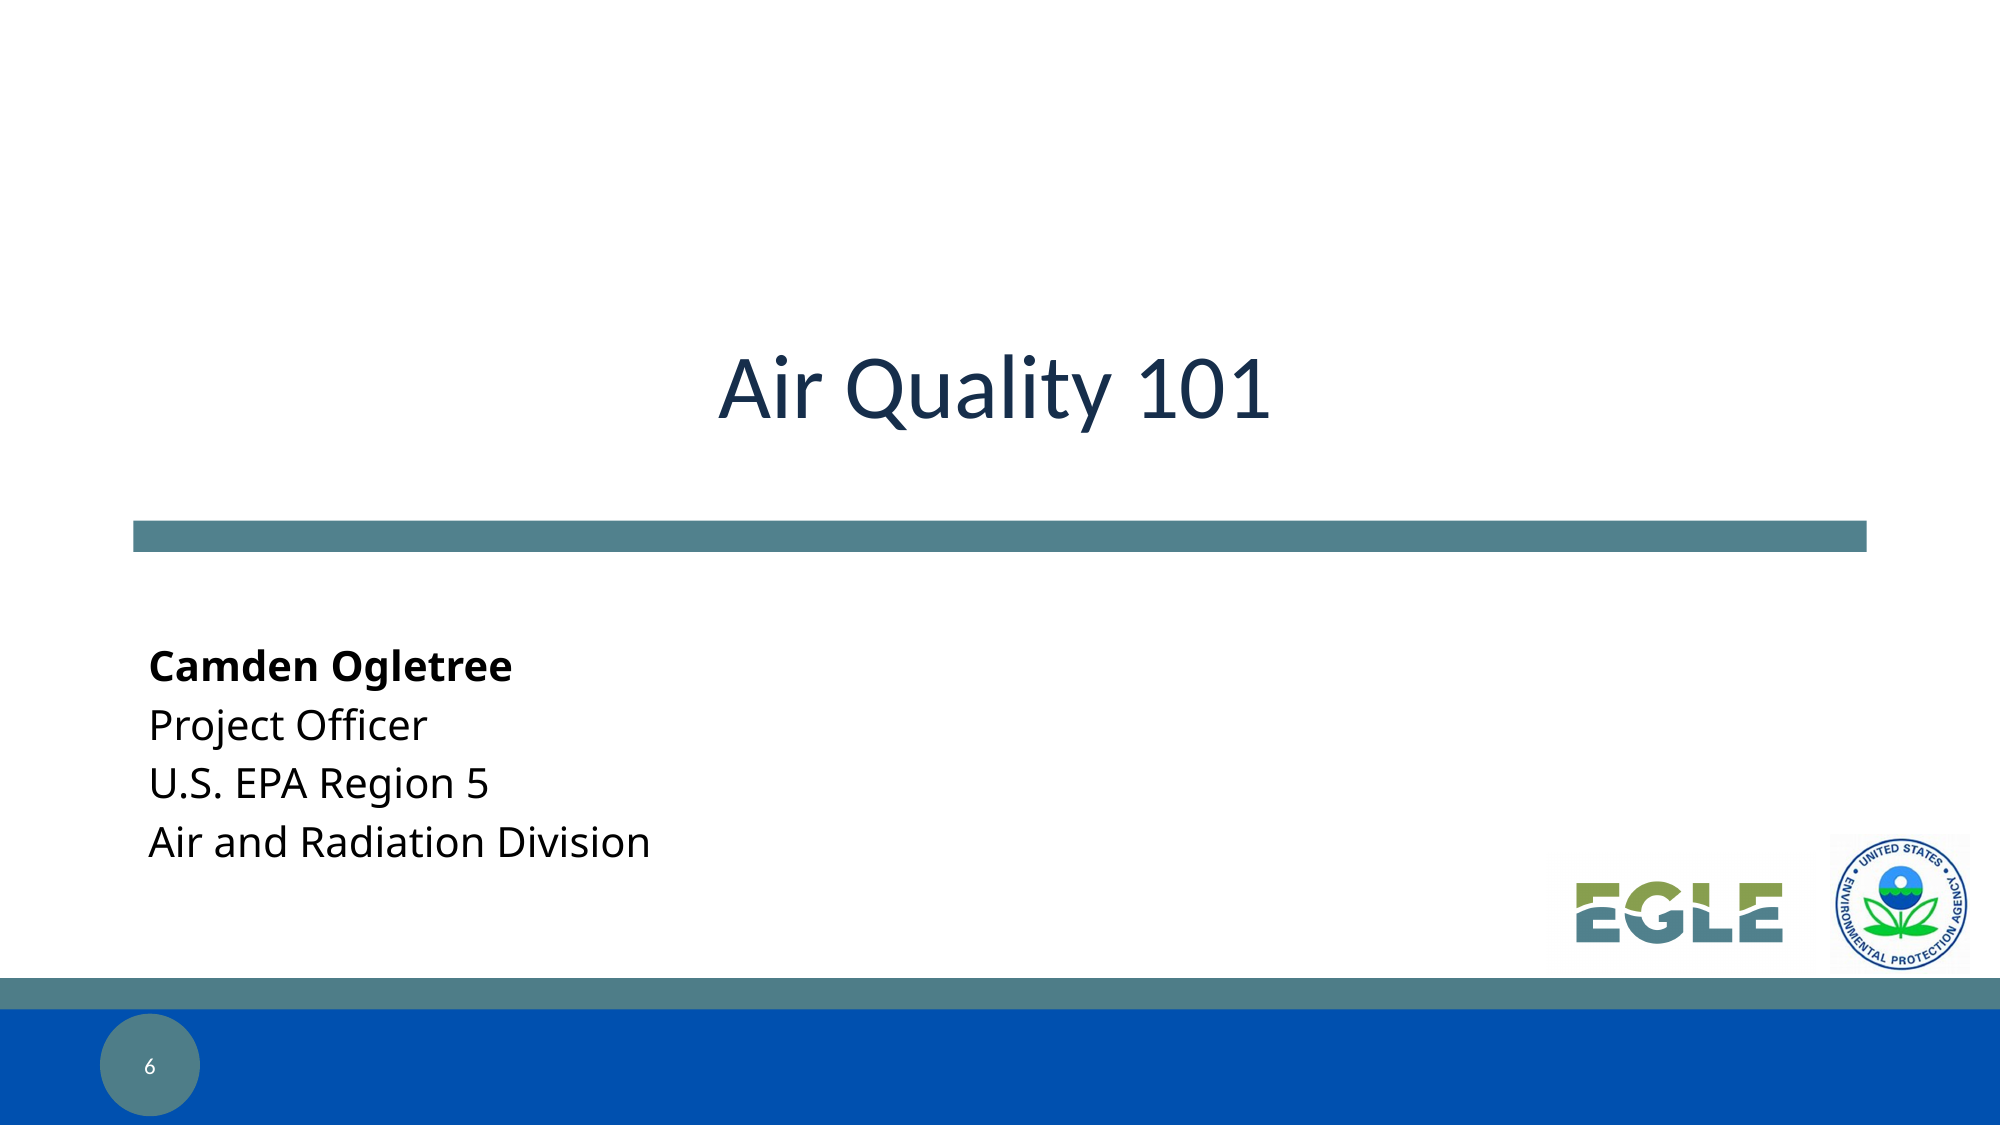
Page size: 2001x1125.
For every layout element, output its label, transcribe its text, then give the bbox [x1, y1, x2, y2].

subtitle Camden Ogletree Project Officer U.S. EPA Region 5 Air and Radiation Division [133, 632, 1867, 1125]
title Air Quality 101 [125, 261, 1867, 503]
picture [1867, 834, 1970, 974]
